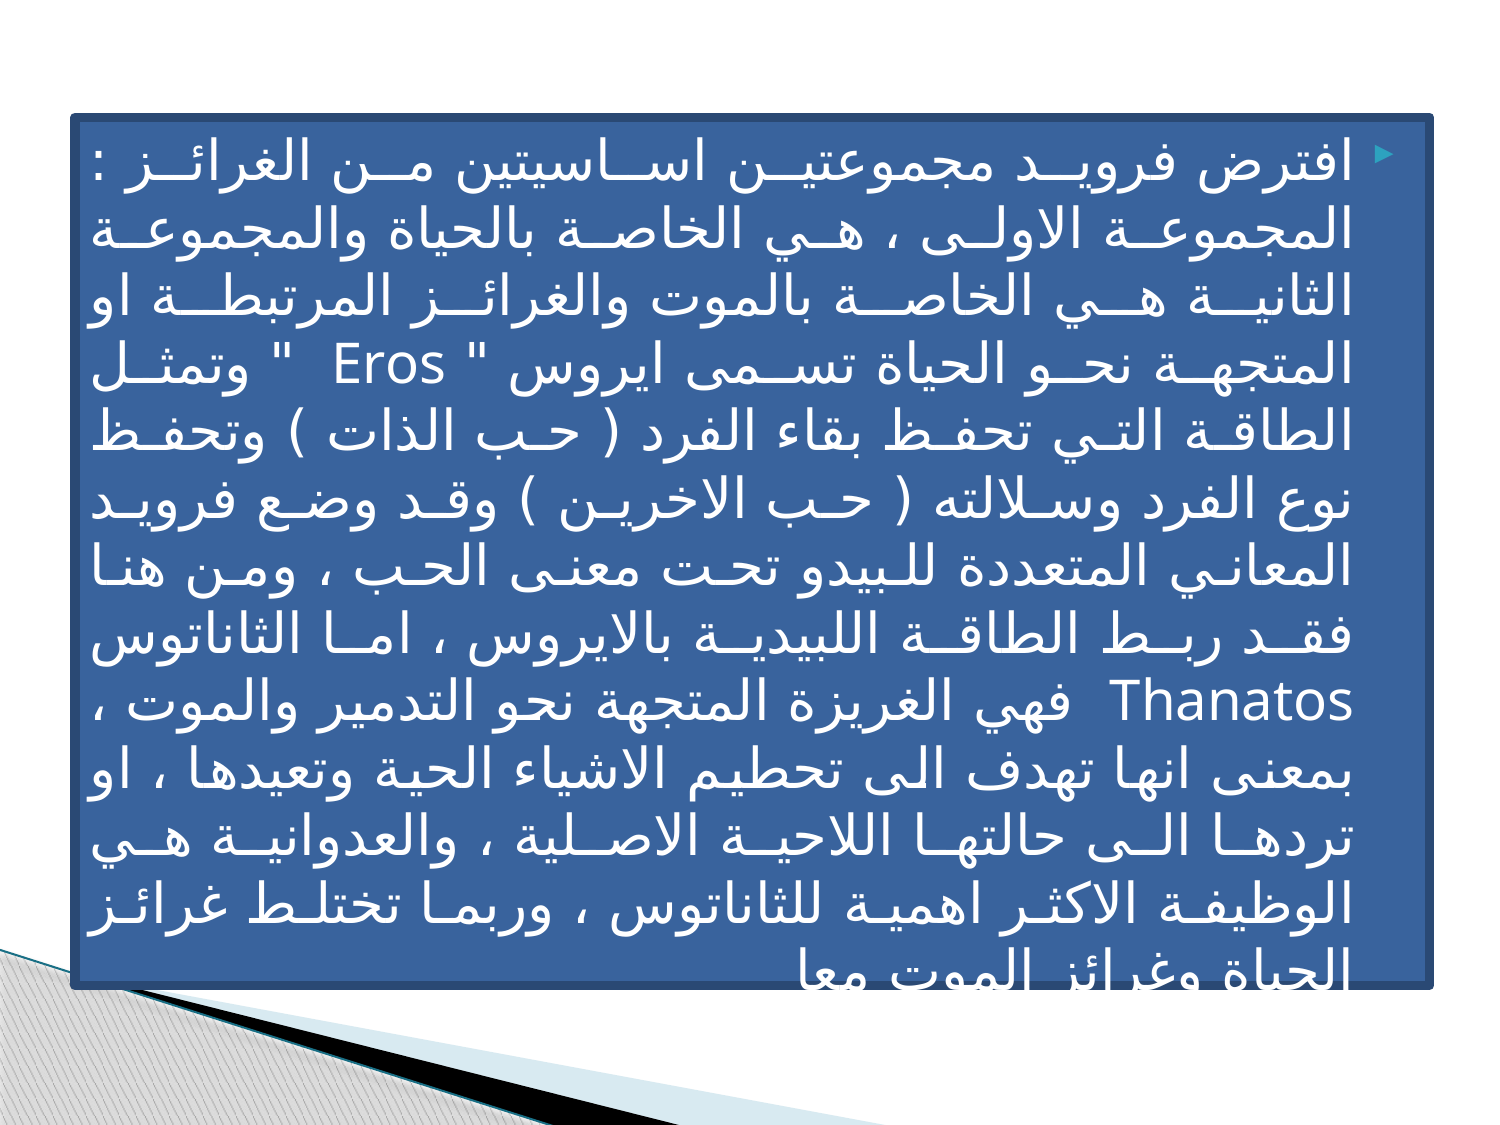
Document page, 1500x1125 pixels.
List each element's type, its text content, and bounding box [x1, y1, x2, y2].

list افترض فرويد مجموعتين اساسيتين من الغرائز : المجموعة الاولى ، هي الخاصة بالحياة والمجموعة الثانية هي الخاصة بالموت والغرائز المرتبطة او المتجهة نحو الحياة تسمى ايروس " Eros " وتمثل الطاقة التي تحفظ بقاء الفرد ( حب الذات ) وتحفظ نوع الفرد وسلالته ( حب الاخرين ) وقد وضع فرويد المعاني المتعددة للبيدو تحت معنى الحب ، ومن هنا فقد ربط الطاقة اللبيدية بالايروس ، اما الثاناتوس Thanatos فهي الغريزة المتجهة نحو التدمير والموت ، بمعنى انها تهدف الى تحطيم الاشياء الحية وتعيدها ، او تردها الى حالتها اللاحية الاصلية ، والعدوانية هي الوظيفة الاكثر اهمية للثاناتوس ، وربما تختلط غرائز الحياة وغرائز الموت معا [70, 113, 1434, 990]
